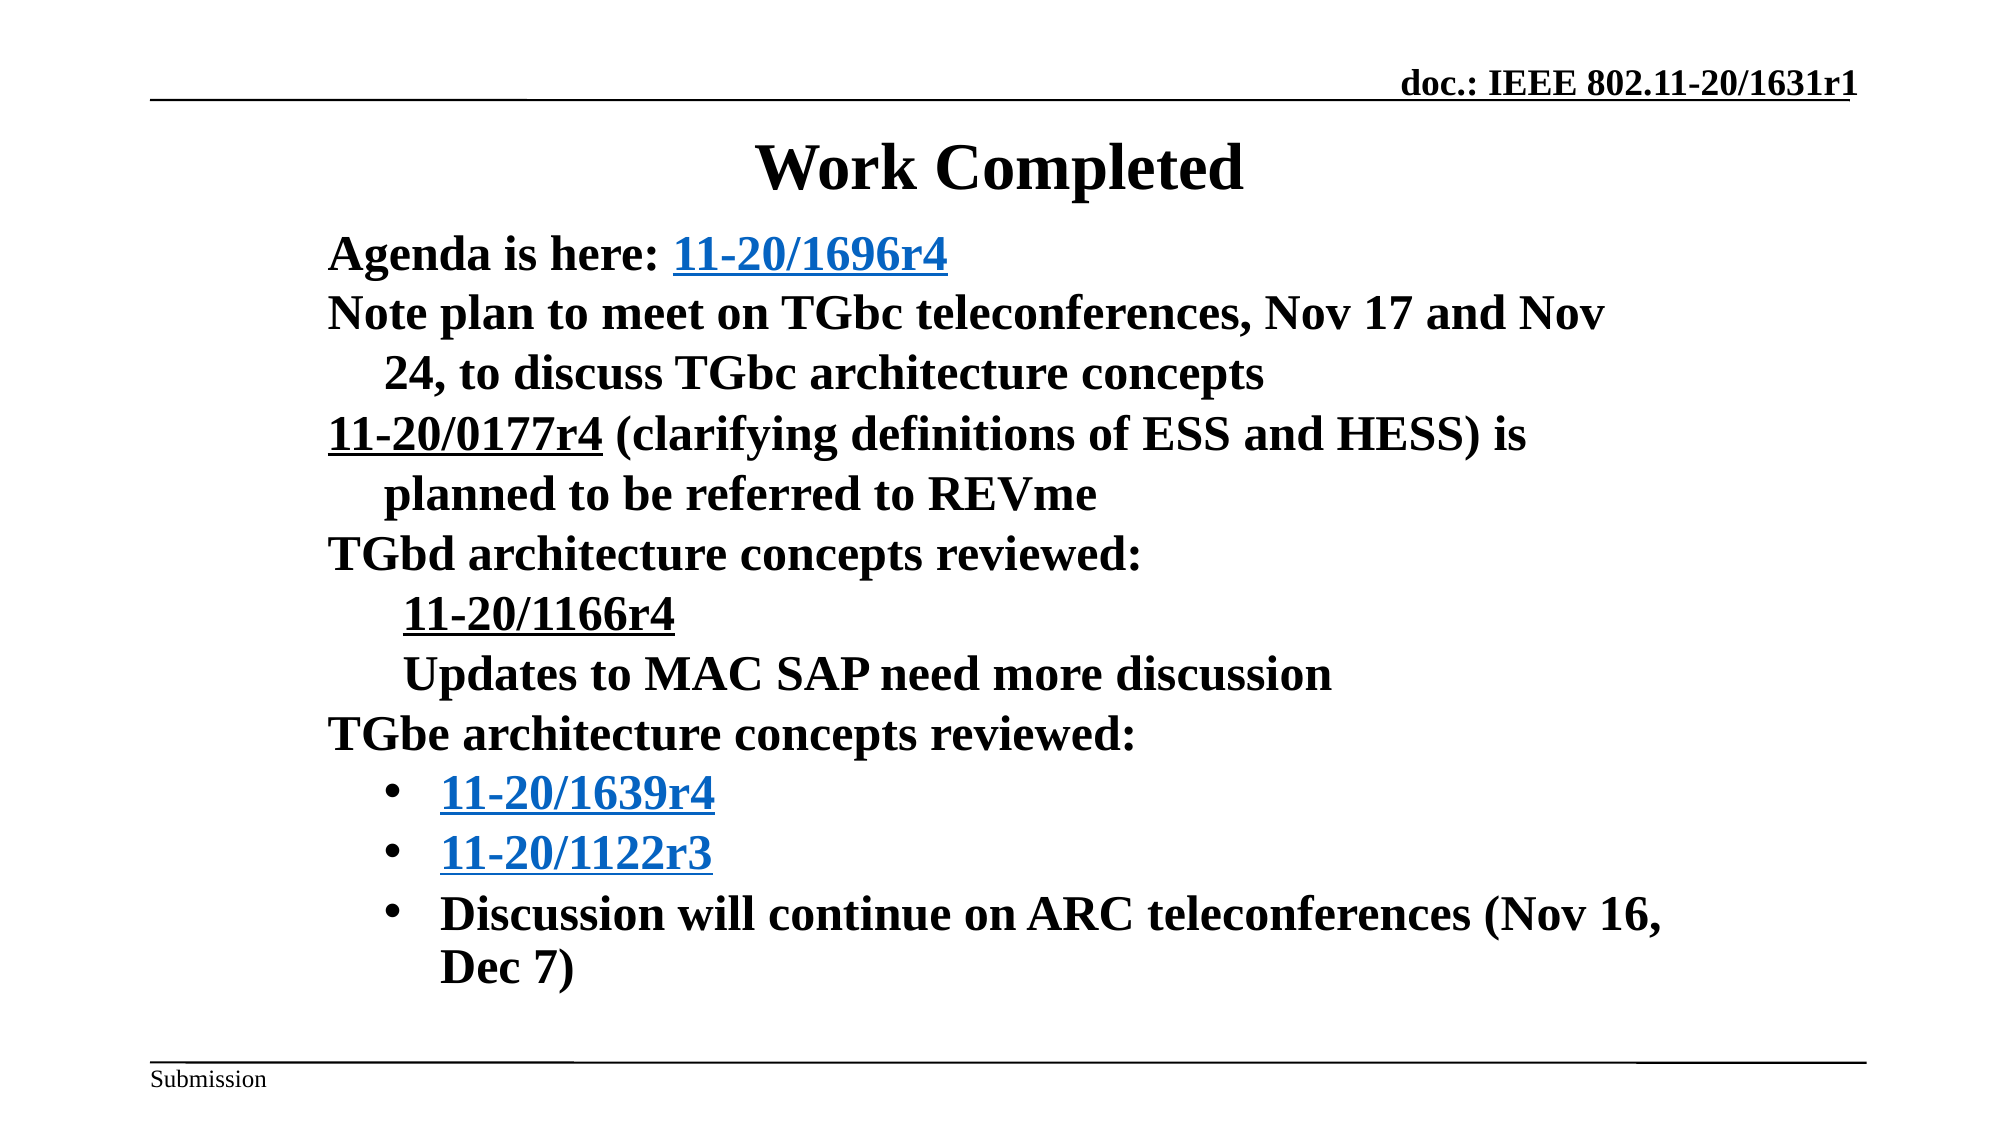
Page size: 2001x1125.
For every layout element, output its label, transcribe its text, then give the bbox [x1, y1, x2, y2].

title Work Completed [362, 112, 1638, 212]
list Agenda is here: 11-20/1696r4 Note plan to meet on TGbc teleconferences, Nov 17 and Nov 24, to discuss TGbc architecture concepts 11-20/0177r4 (clarifying definitions of ESS and HESS) is planned to be referred to REVme TGbd architecture concepts reviewed: 11-20/1166r4 Updates to MAC SAP need more discussion TGbe architecture concepts reviewed: 11-20/1639r4 11-20/1122r3 Discussion will continue on ARC teleconferences (Nov 16, Dec 7) [312, 212, 1688, 1013]
